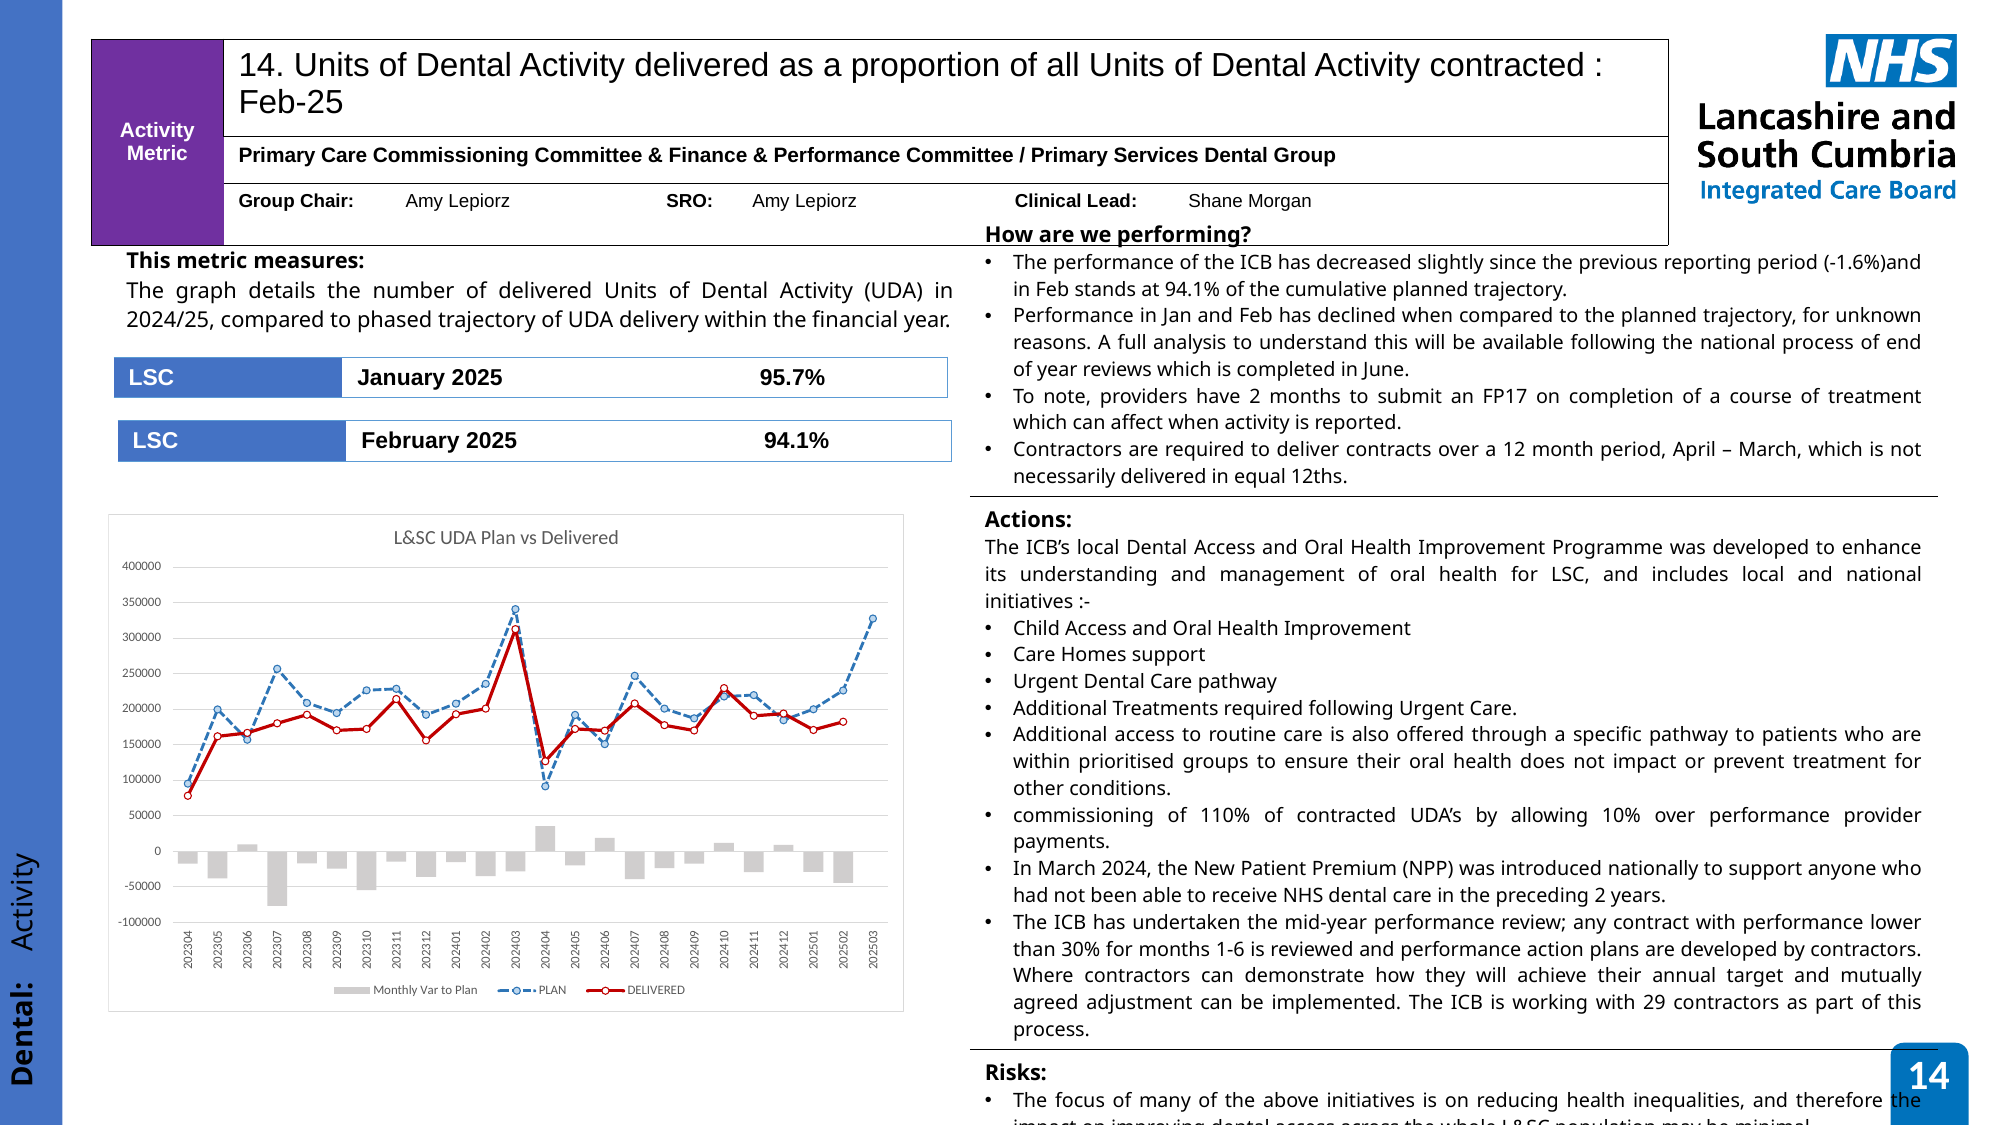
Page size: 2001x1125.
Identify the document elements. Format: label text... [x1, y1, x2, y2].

table_cell Shane Morgan [1173, 184, 1668, 245]
table_cell Amy Lepiorz [737, 184, 1000, 245]
table_cell Amy Lepiorz [391, 184, 651, 245]
table_header Activity Metric [92, 40, 224, 245]
text_box Dental: Activity [0, 0, 62, 1103]
table_header February 2025 [346, 421, 749, 461]
picture [1698, 34, 1957, 204]
table_header 94.1% [749, 421, 951, 461]
table_header LSC [118, 421, 346, 461]
table_header LSC [114, 358, 342, 397]
table_cell SRO: [651, 184, 737, 245]
table_header 95.7% [745, 358, 947, 397]
table_cell Primary Care Commissioning Committee & Finance & Performance Committee / Primary Services Dental Group [224, 137, 1668, 183]
table_header How are we performing? The performance of the ICB has decreased slightly since the previous reporting period (-1.6%)and in Feb stands at 94.1% of the cumulative planned trajectory. Performance in Jan and Feb has declined when compared to the planned trajectory, for unknown reasons. A full analysis to understand this will be available following the national process of end of year reviews which is completed in June. To note, providers have 2 months to submit an FP17 on completion of a course of treatment which can affect when activity is reported. Contractors are required to deliver contracts over a 12 month period, April – March, which is not necessarily delivered in equal 12ths. [970, 211, 1938, 496]
table_header January 2025 [342, 358, 745, 397]
picture [108, 513, 904, 1012]
table_cell Group Chair: [224, 184, 391, 245]
slide_number 14 [1938, 1042, 1969, 1103]
table_header 14. Units of Dental Activity delivered as a proportion of all Units of Dental Activity contracted : Feb-25 [224, 40, 1668, 136]
table_cell Actions: The ICB’s local Dental Access and Oral Health Improvement Programme was developed to enhance its understanding and management of oral health for LSC, and includes local and national initiatives :- Child Access and Oral Health Improvement Care Homes support Urgent Dental Care pathway Additional Treatments required following Urgent Care. Additional access to routine care is also offered through a specific pathway to patients who are within prioritised groups to ensure their oral health does not impact or prevent treatment for other conditions. commissioning of 110% of contracted UDA’s by allowing 10% over performance provider payments. In March 2024, the New Patient Premium (NPP) was introduced nationally to support anyone who had not been able to receive NHS dental care in the preceding 2 years. The ICB has undertaken the mid-year performance review; any contract with performance lower than 30% for months 1-6 is reviewed and performance action plans are developed by contractors. Where contractors can demonstrate how they will achieve their annual target and mutually agreed adjustment can be implemented. The ICB is working with 29 contractors as part of this process. [970, 497, 1938, 1049]
table_header This metric measures: The graph details the number of delivered Units of Dental Activity (UDA) in 2024/25, compared to phased trajectory of UDA delivery within the financial year. [111, 246, 970, 342]
table_cell Risks: The focus of many of the above initiatives is on reducing health inequalities, and therefore the impact on improving dental access across the whole L&SC population may be minimal. The demand on the services are higher than pre-pandemic levels as the oral health of many patients declined during COVID due to restricted access during the pandemic, as a result many patients require more clinical time and a greater number of appointments to make them orally fit. Ongoing challenges in NHS Dental clinician recruitment and retention could further impact upon access to Dental Services and there is a risk that there will not be enough staff to deliver the core and additional / advanced services. Risk of under reporting: none of the activity provided under the New Patient Premium initiative is included in the actual UDA's delivered therefore activity will increase in future when reporting is improved. [970, 1050, 1938, 1125]
table_cell Clinical Lead: [1000, 184, 1173, 245]
